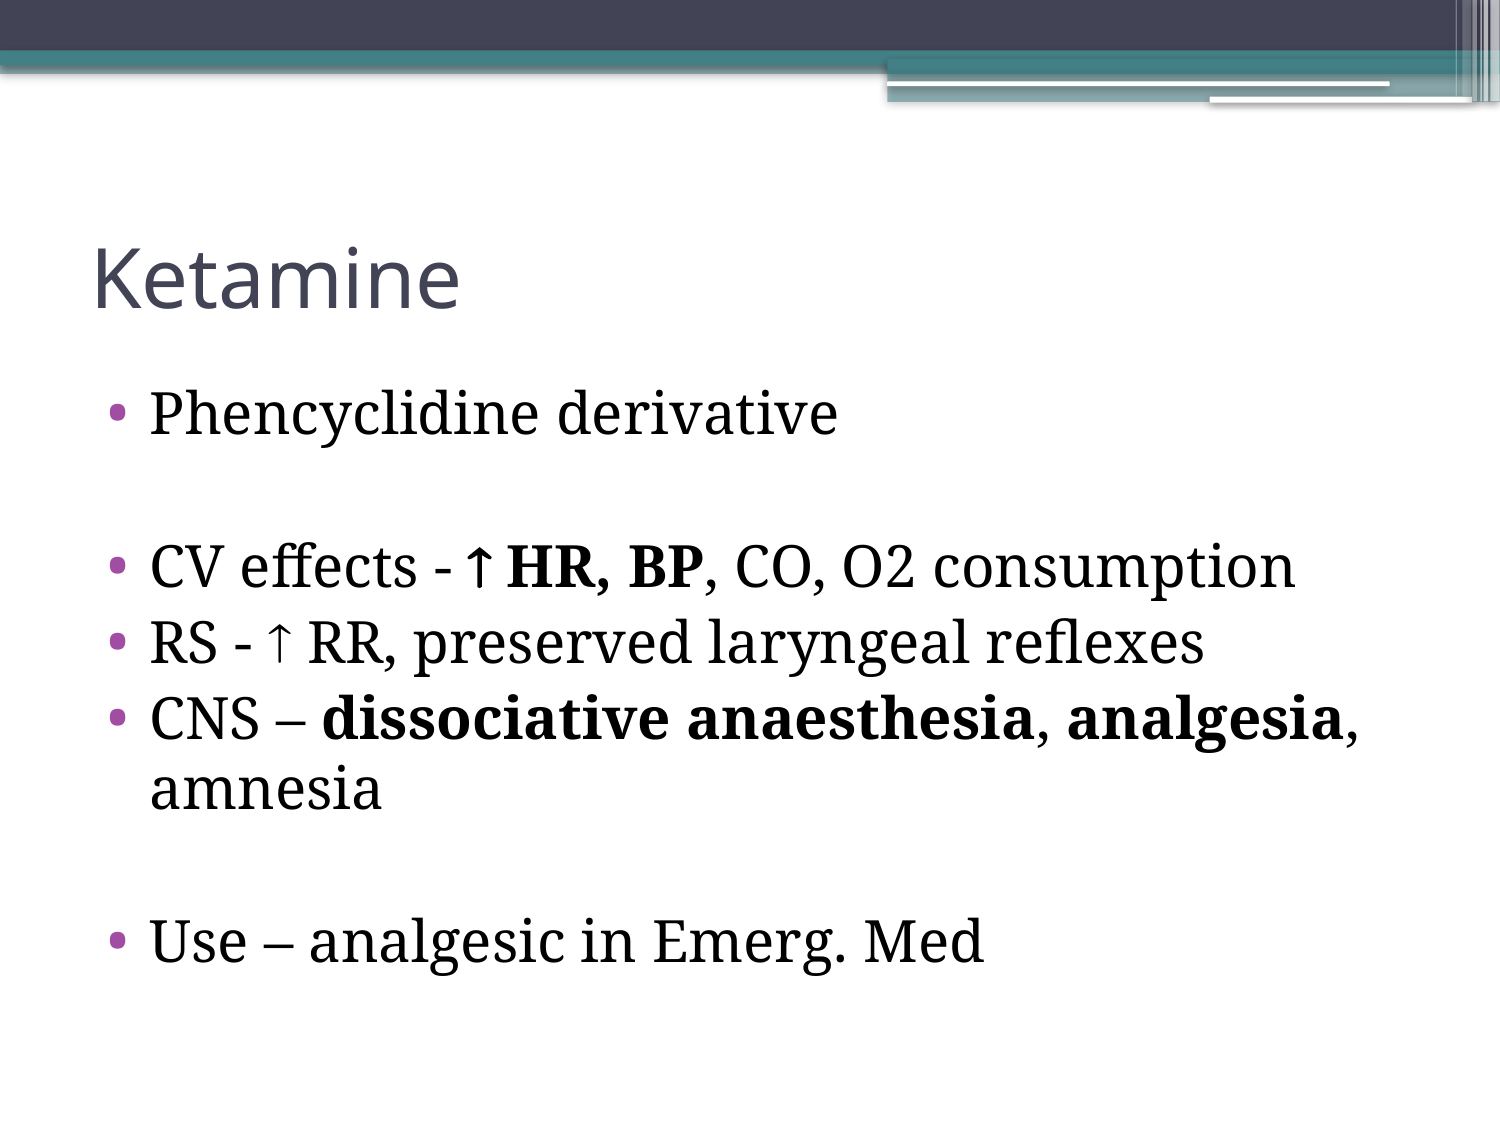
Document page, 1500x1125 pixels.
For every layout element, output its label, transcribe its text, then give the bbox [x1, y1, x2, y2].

title Ketamine [75, 187, 1425, 363]
list Phencyclidine derivative CV effects -  HR, BP, CO, O2 consumption RS -  RR, preserved laryngeal reflexes CNS – dissociative anaesthesia, analgesia, amnesia Use – analgesic in Emerg. Med [75, 369, 1425, 1079]
